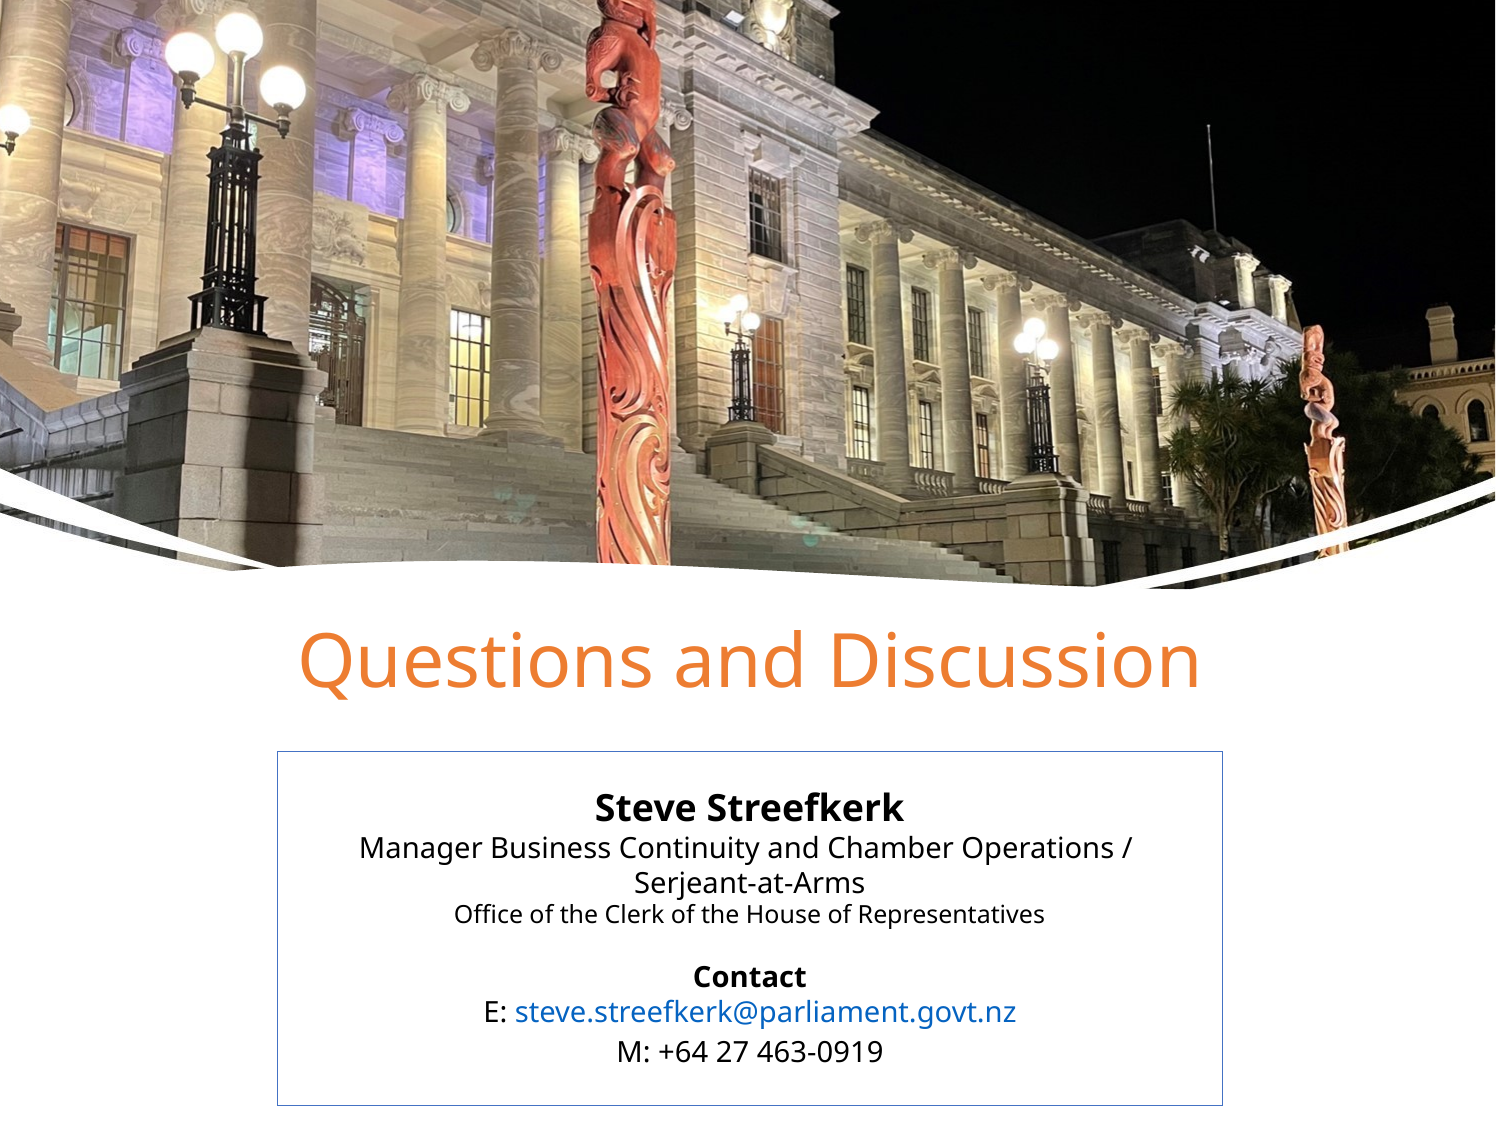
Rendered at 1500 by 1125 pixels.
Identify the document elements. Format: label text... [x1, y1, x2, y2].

title Steve Streefkerk Manager Business Continuity and Chamber Operations / Serjeant-at-Arms Office of the Clerk of the House of Representatives Contact E: steve.streefkerk@parliament.govt.nz M: +64 27 463-0919 [277, 751, 1223, 1106]
picture [0, 0, 1496, 609]
list Questions and Discussion [41, 609, 1459, 728]
